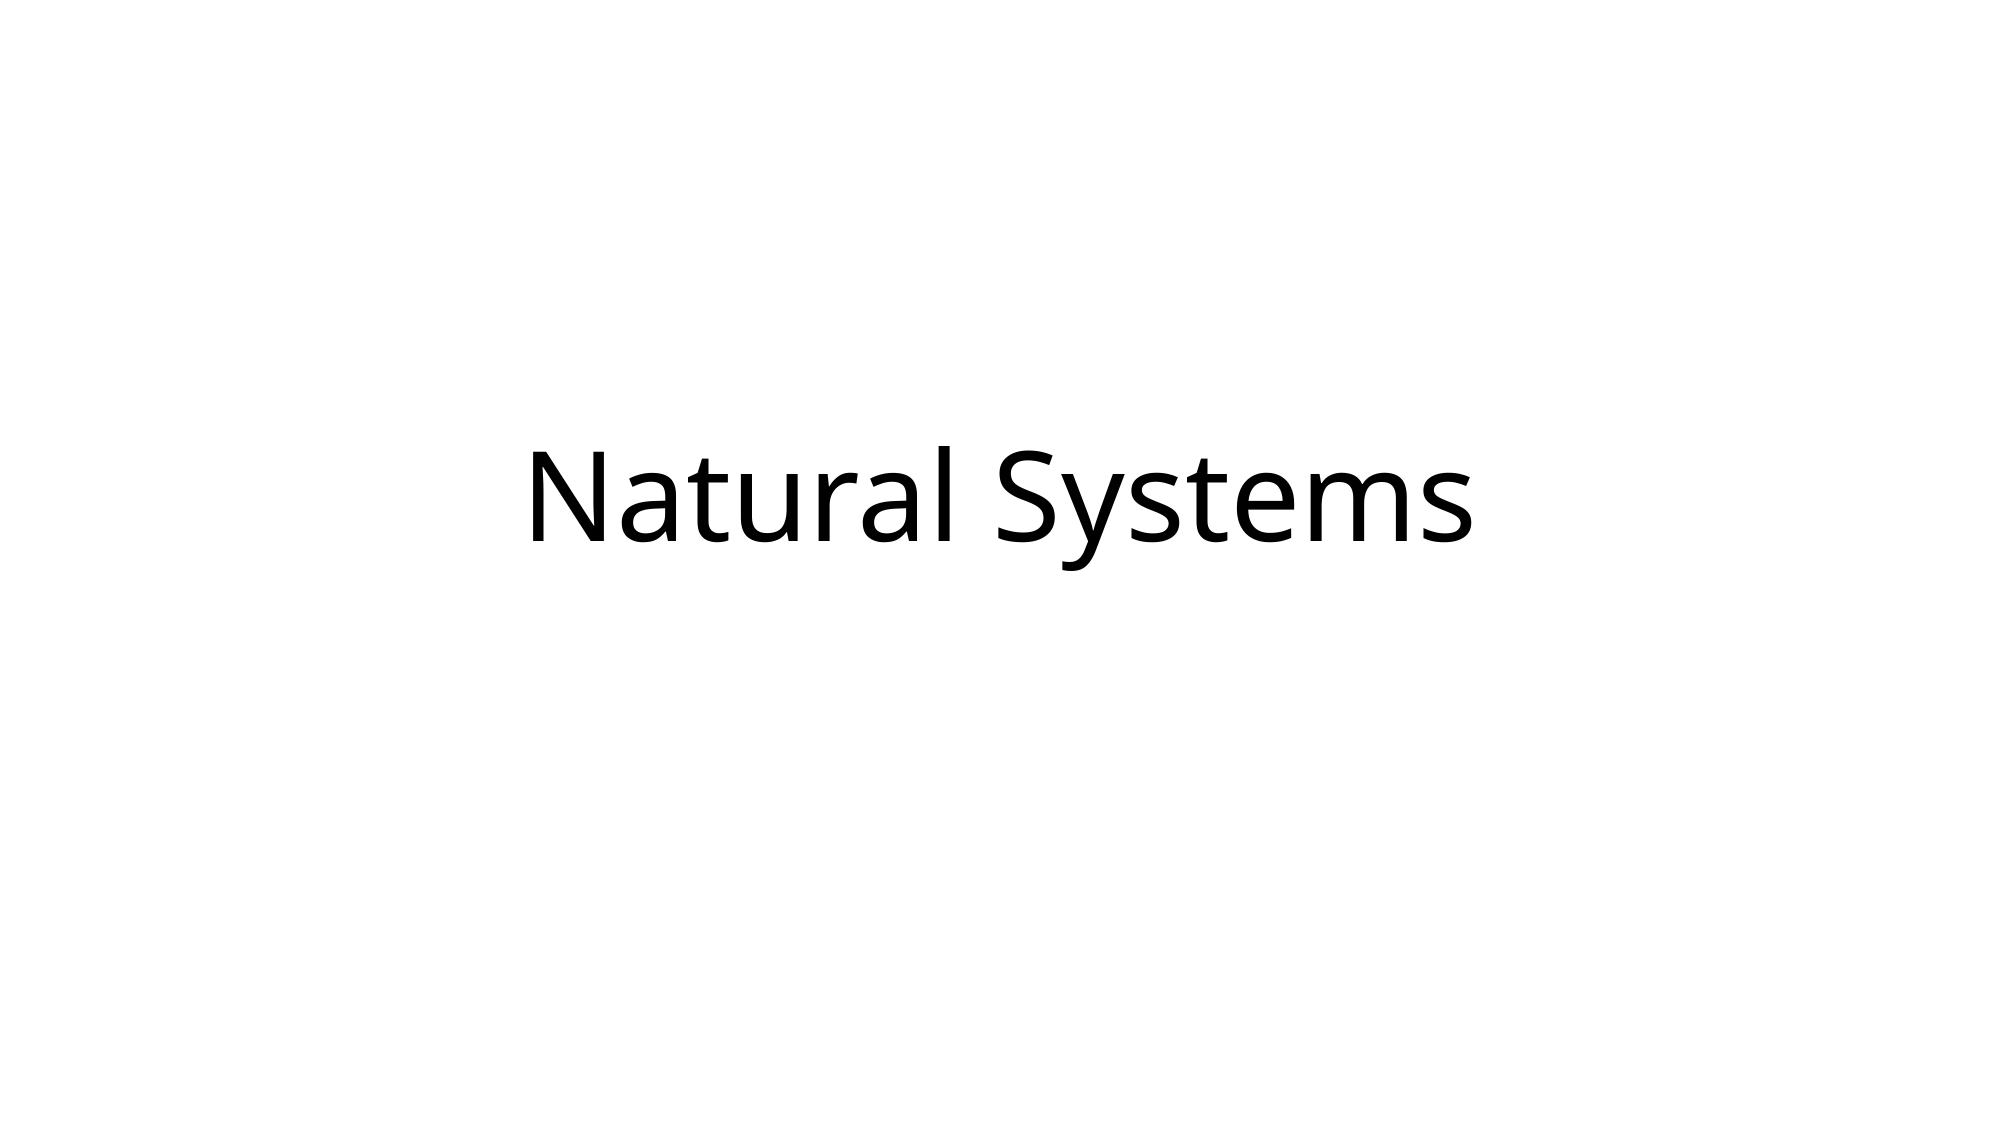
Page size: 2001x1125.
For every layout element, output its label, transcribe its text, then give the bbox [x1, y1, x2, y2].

title Natural Systems [249, 184, 1750, 576]
